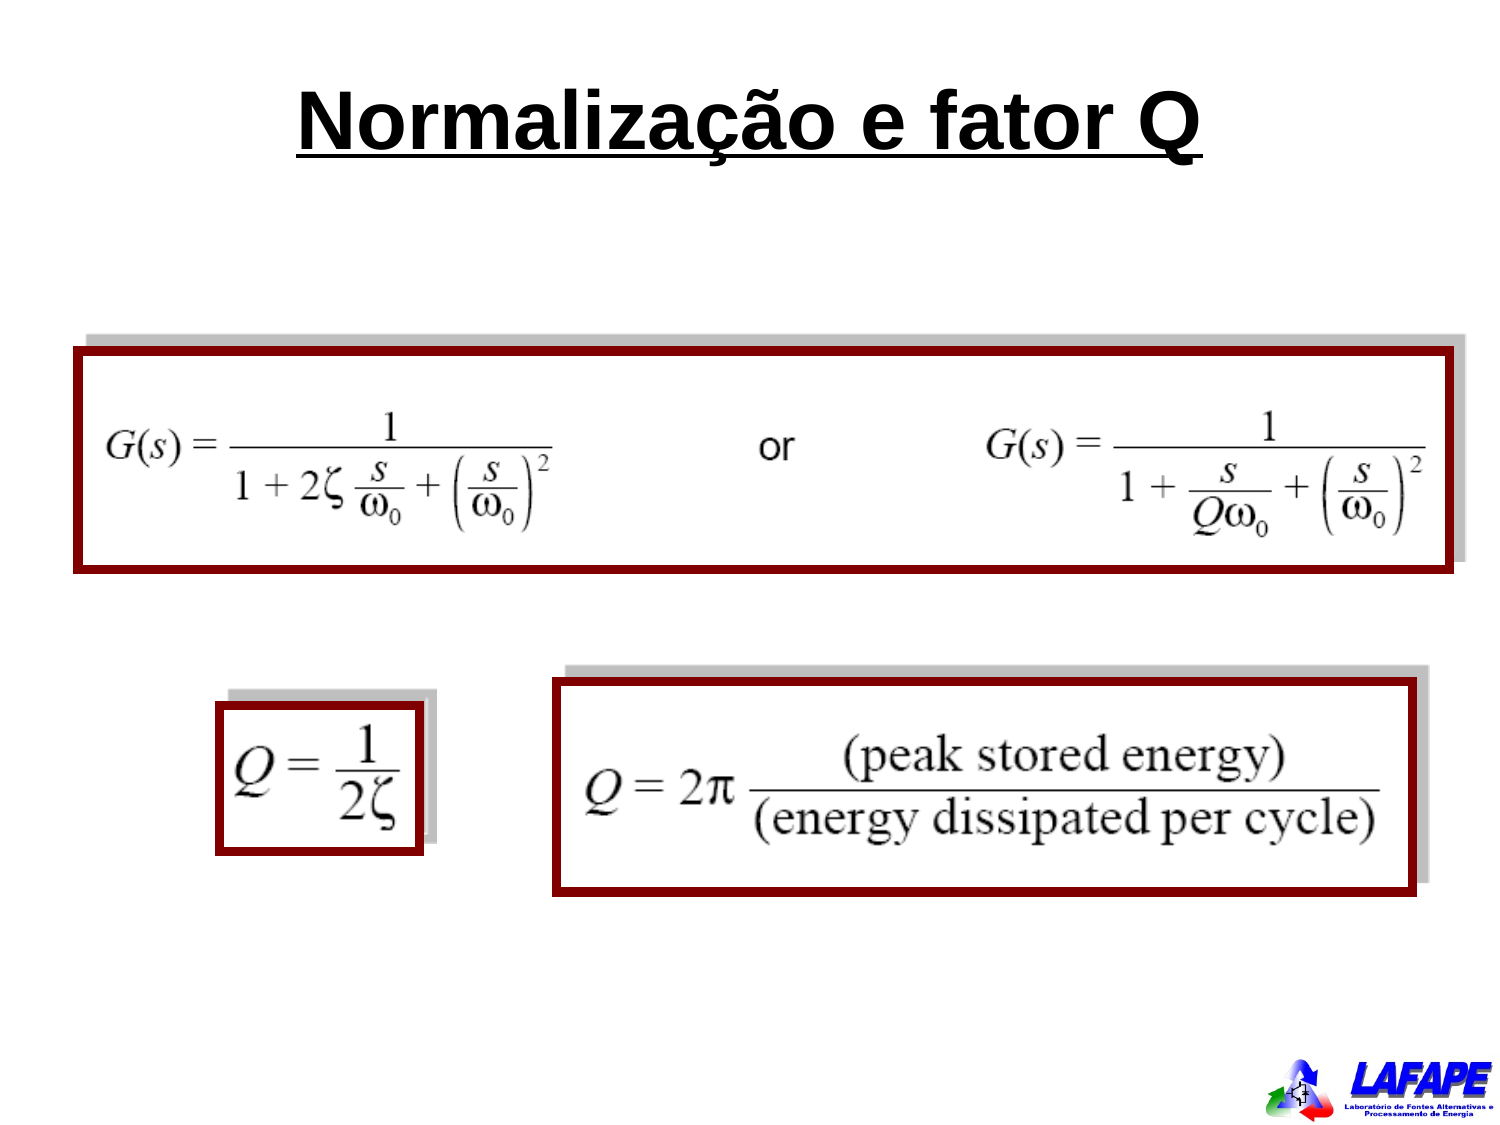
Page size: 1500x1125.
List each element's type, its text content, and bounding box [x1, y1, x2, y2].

picture [224, 709, 415, 847]
picture [82, 355, 1446, 565]
text_box Normalização e fator Q [0, 0, 1500, 232]
picture [560, 686, 1409, 888]
picture [1260, 1054, 1500, 1124]
